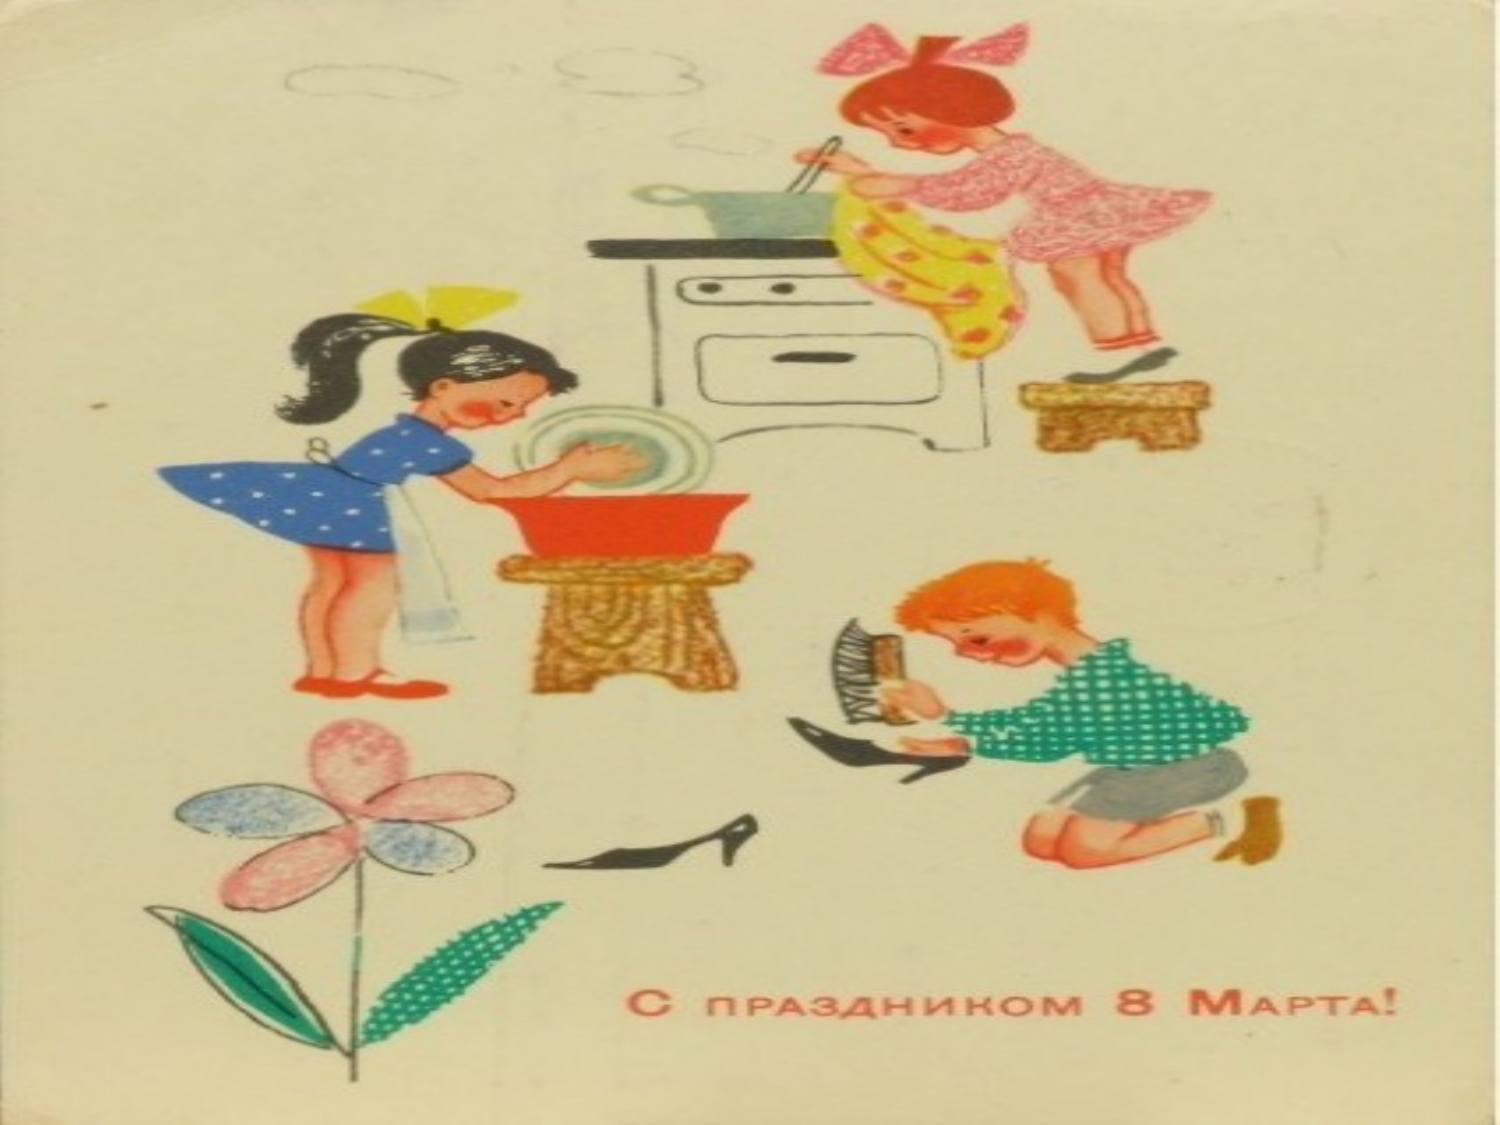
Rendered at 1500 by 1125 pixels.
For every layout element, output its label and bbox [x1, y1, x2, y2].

list [0, 0, 1500, 1125]
